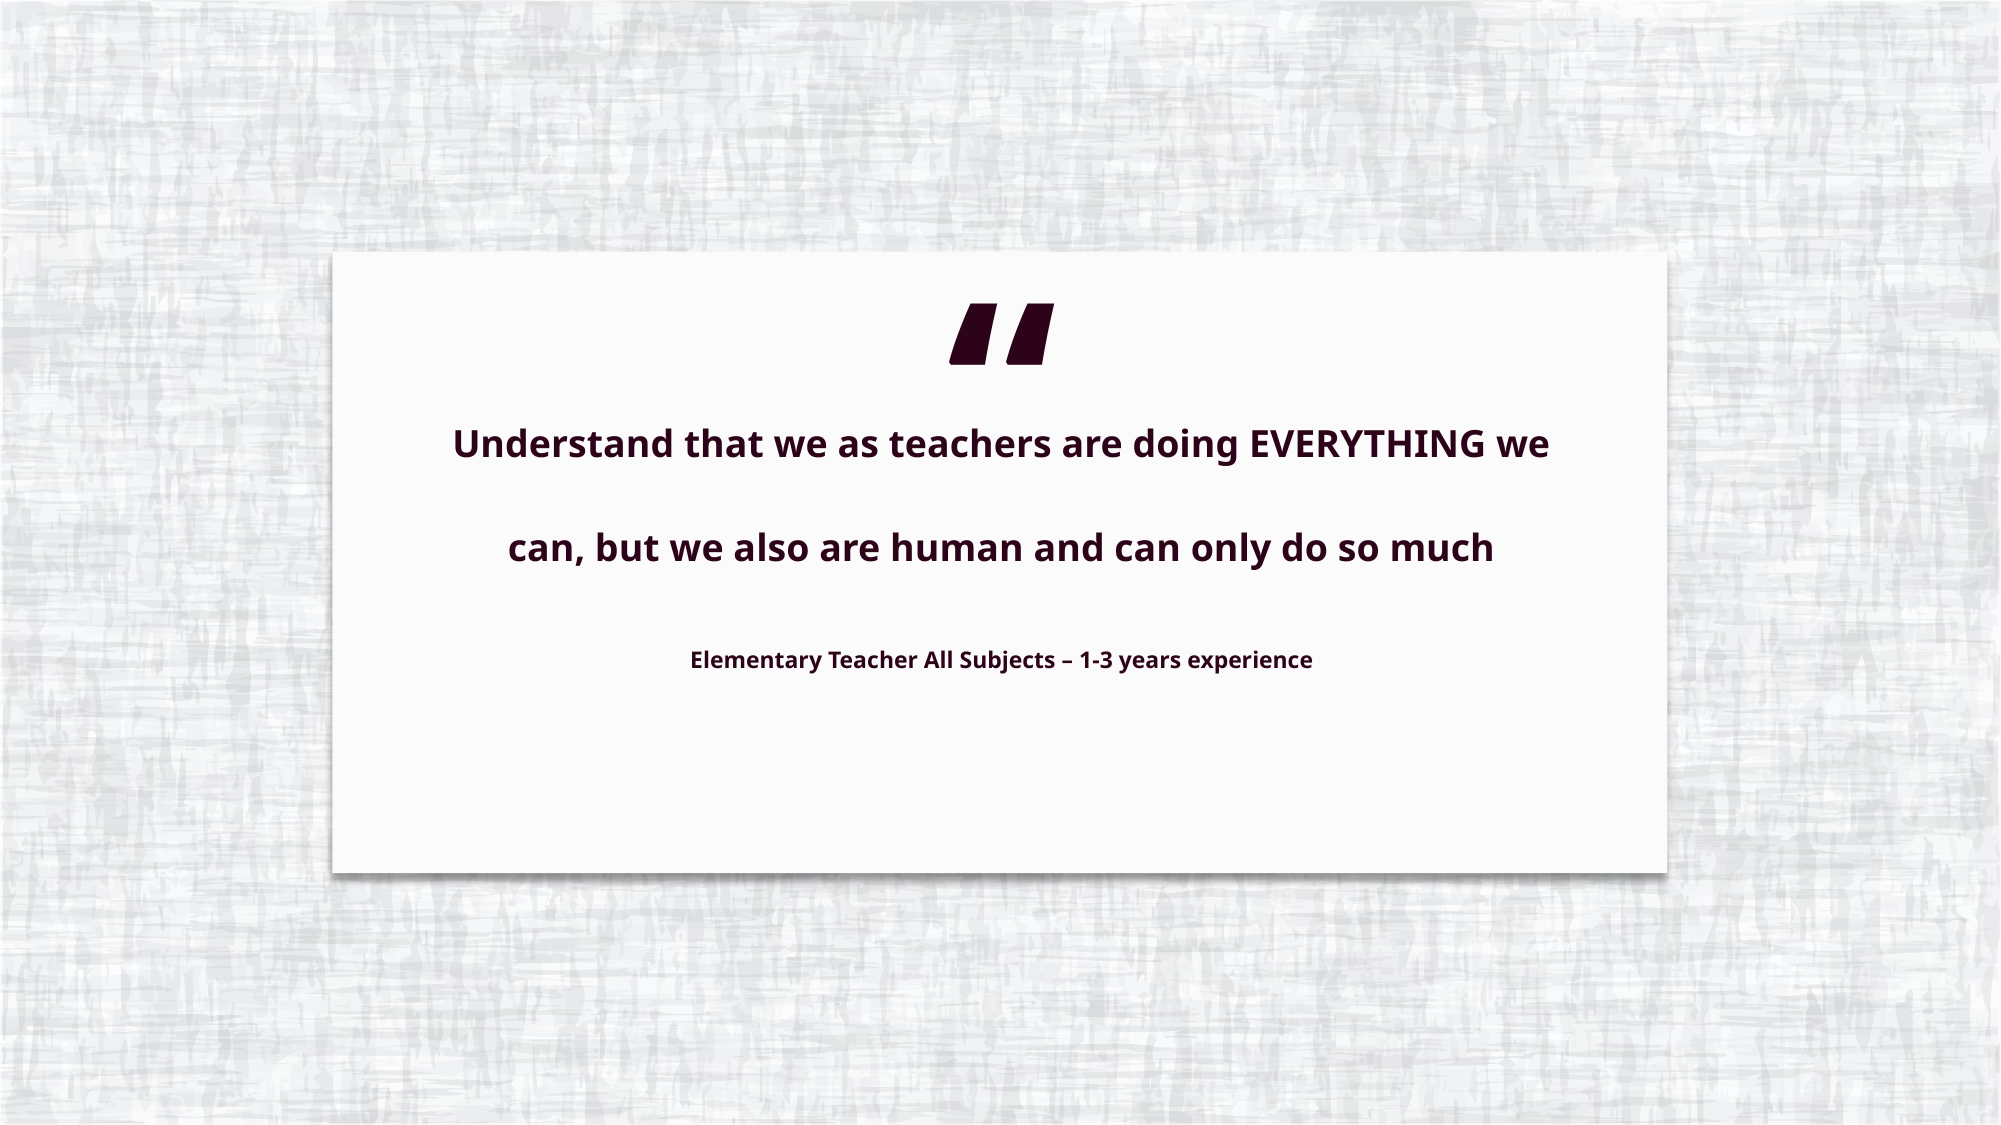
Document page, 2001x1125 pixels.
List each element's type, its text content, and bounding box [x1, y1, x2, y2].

picture [0, 0, 2001, 1125]
text_box “ [880, 225, 1123, 353]
text_box Understand that we as teachers are doing EVERYTHING we can, but we also are human and can only do so much Elementary Teacher All Subjects – 1-3 years experience [423, 353, 1580, 681]
text_box [331, 251, 1668, 874]
